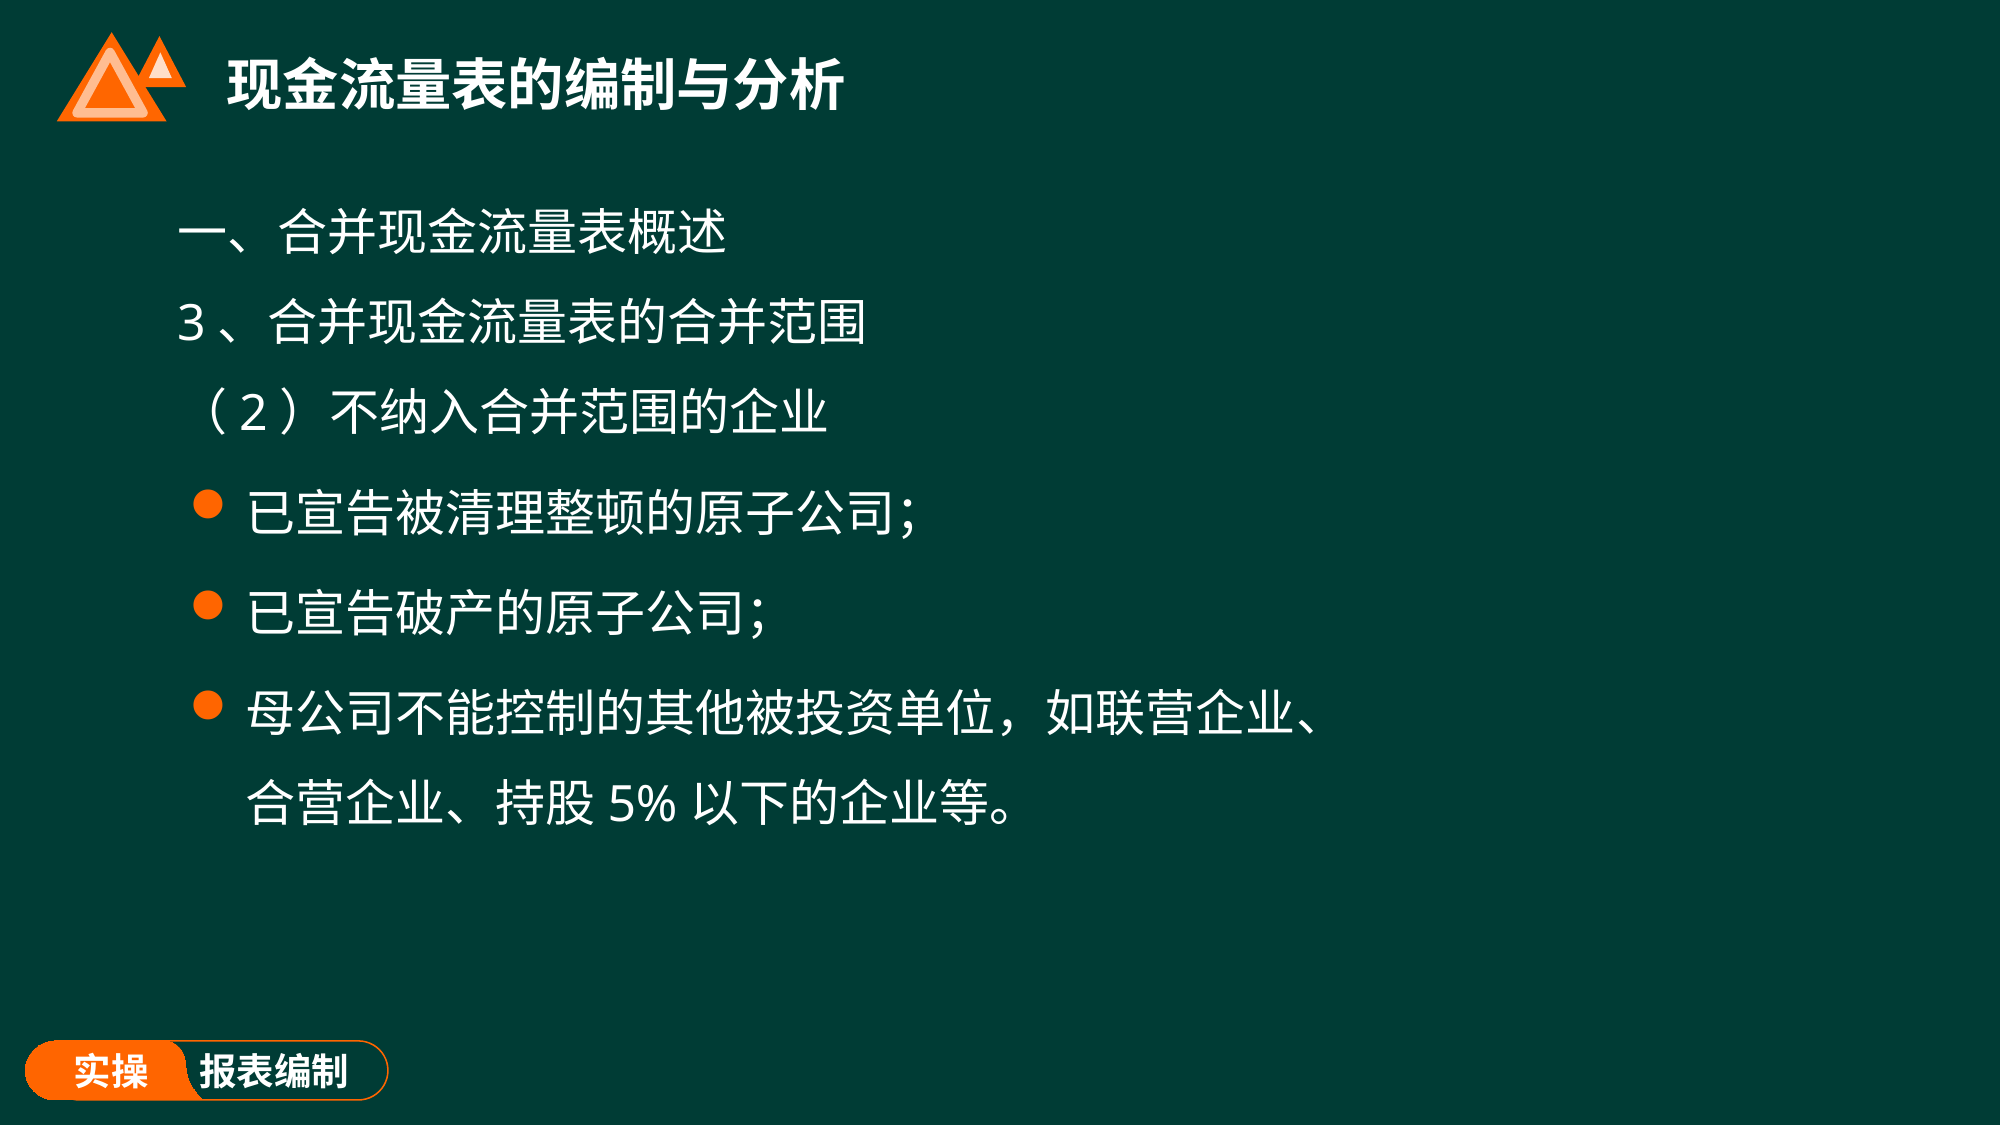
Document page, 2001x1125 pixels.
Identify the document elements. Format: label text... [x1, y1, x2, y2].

title 现金流量表的编制与分析 [211, 27, 1589, 139]
list 一、合并现金流量表概述 3、合并现金流量表的合并范围 （2）不纳入合并范围的企业 已宣告被清理整顿的原子公司； 已宣告破产的原子公司； 母公司不能控制的其他被投资单位，如联营企业、合营企业、持股5%以下的企业等。 [61, 163, 1353, 1033]
